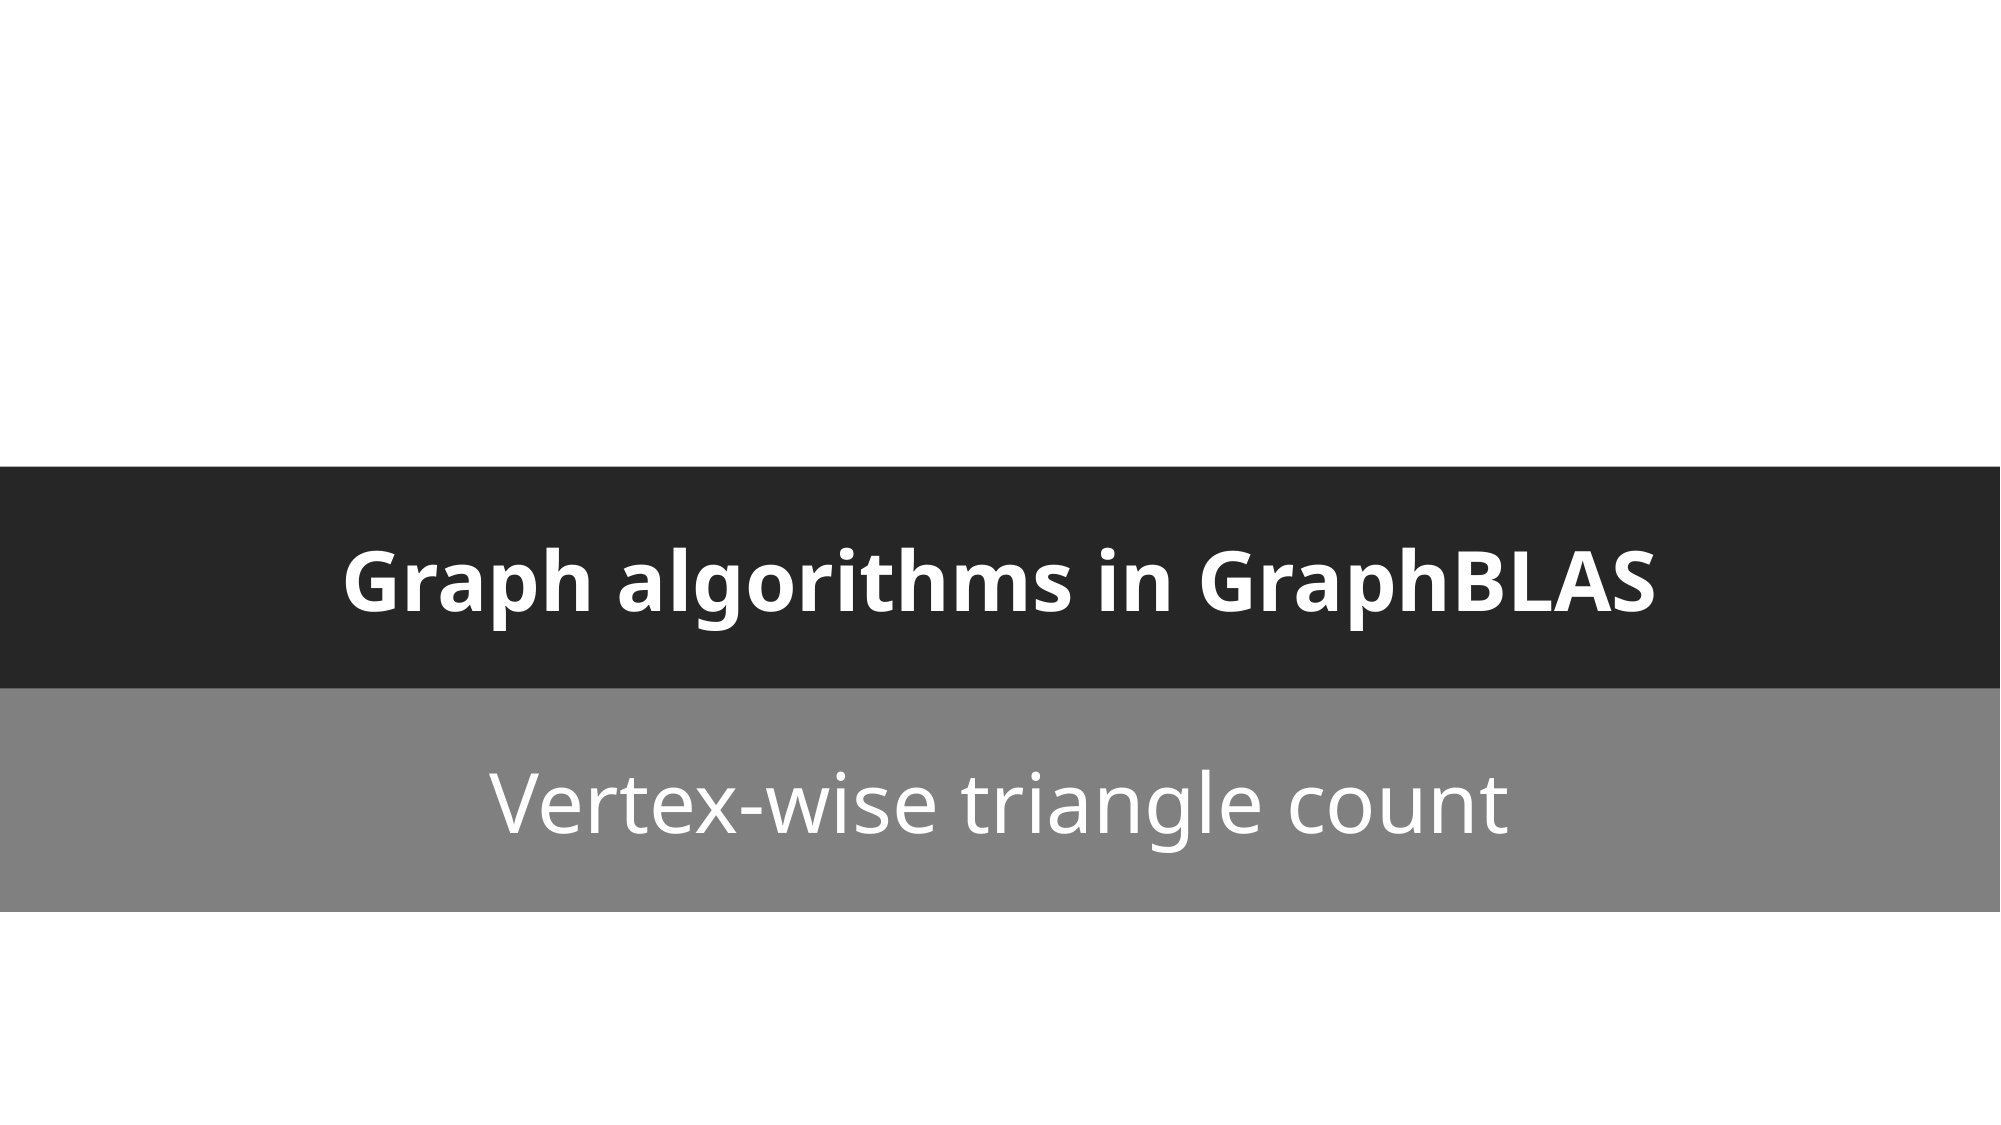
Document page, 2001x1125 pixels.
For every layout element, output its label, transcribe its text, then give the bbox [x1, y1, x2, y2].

title Graph algorithms in GraphBLAS [0, 466, 2000, 688]
text_box Vertex-wise triangle count [0, 688, 2000, 912]
